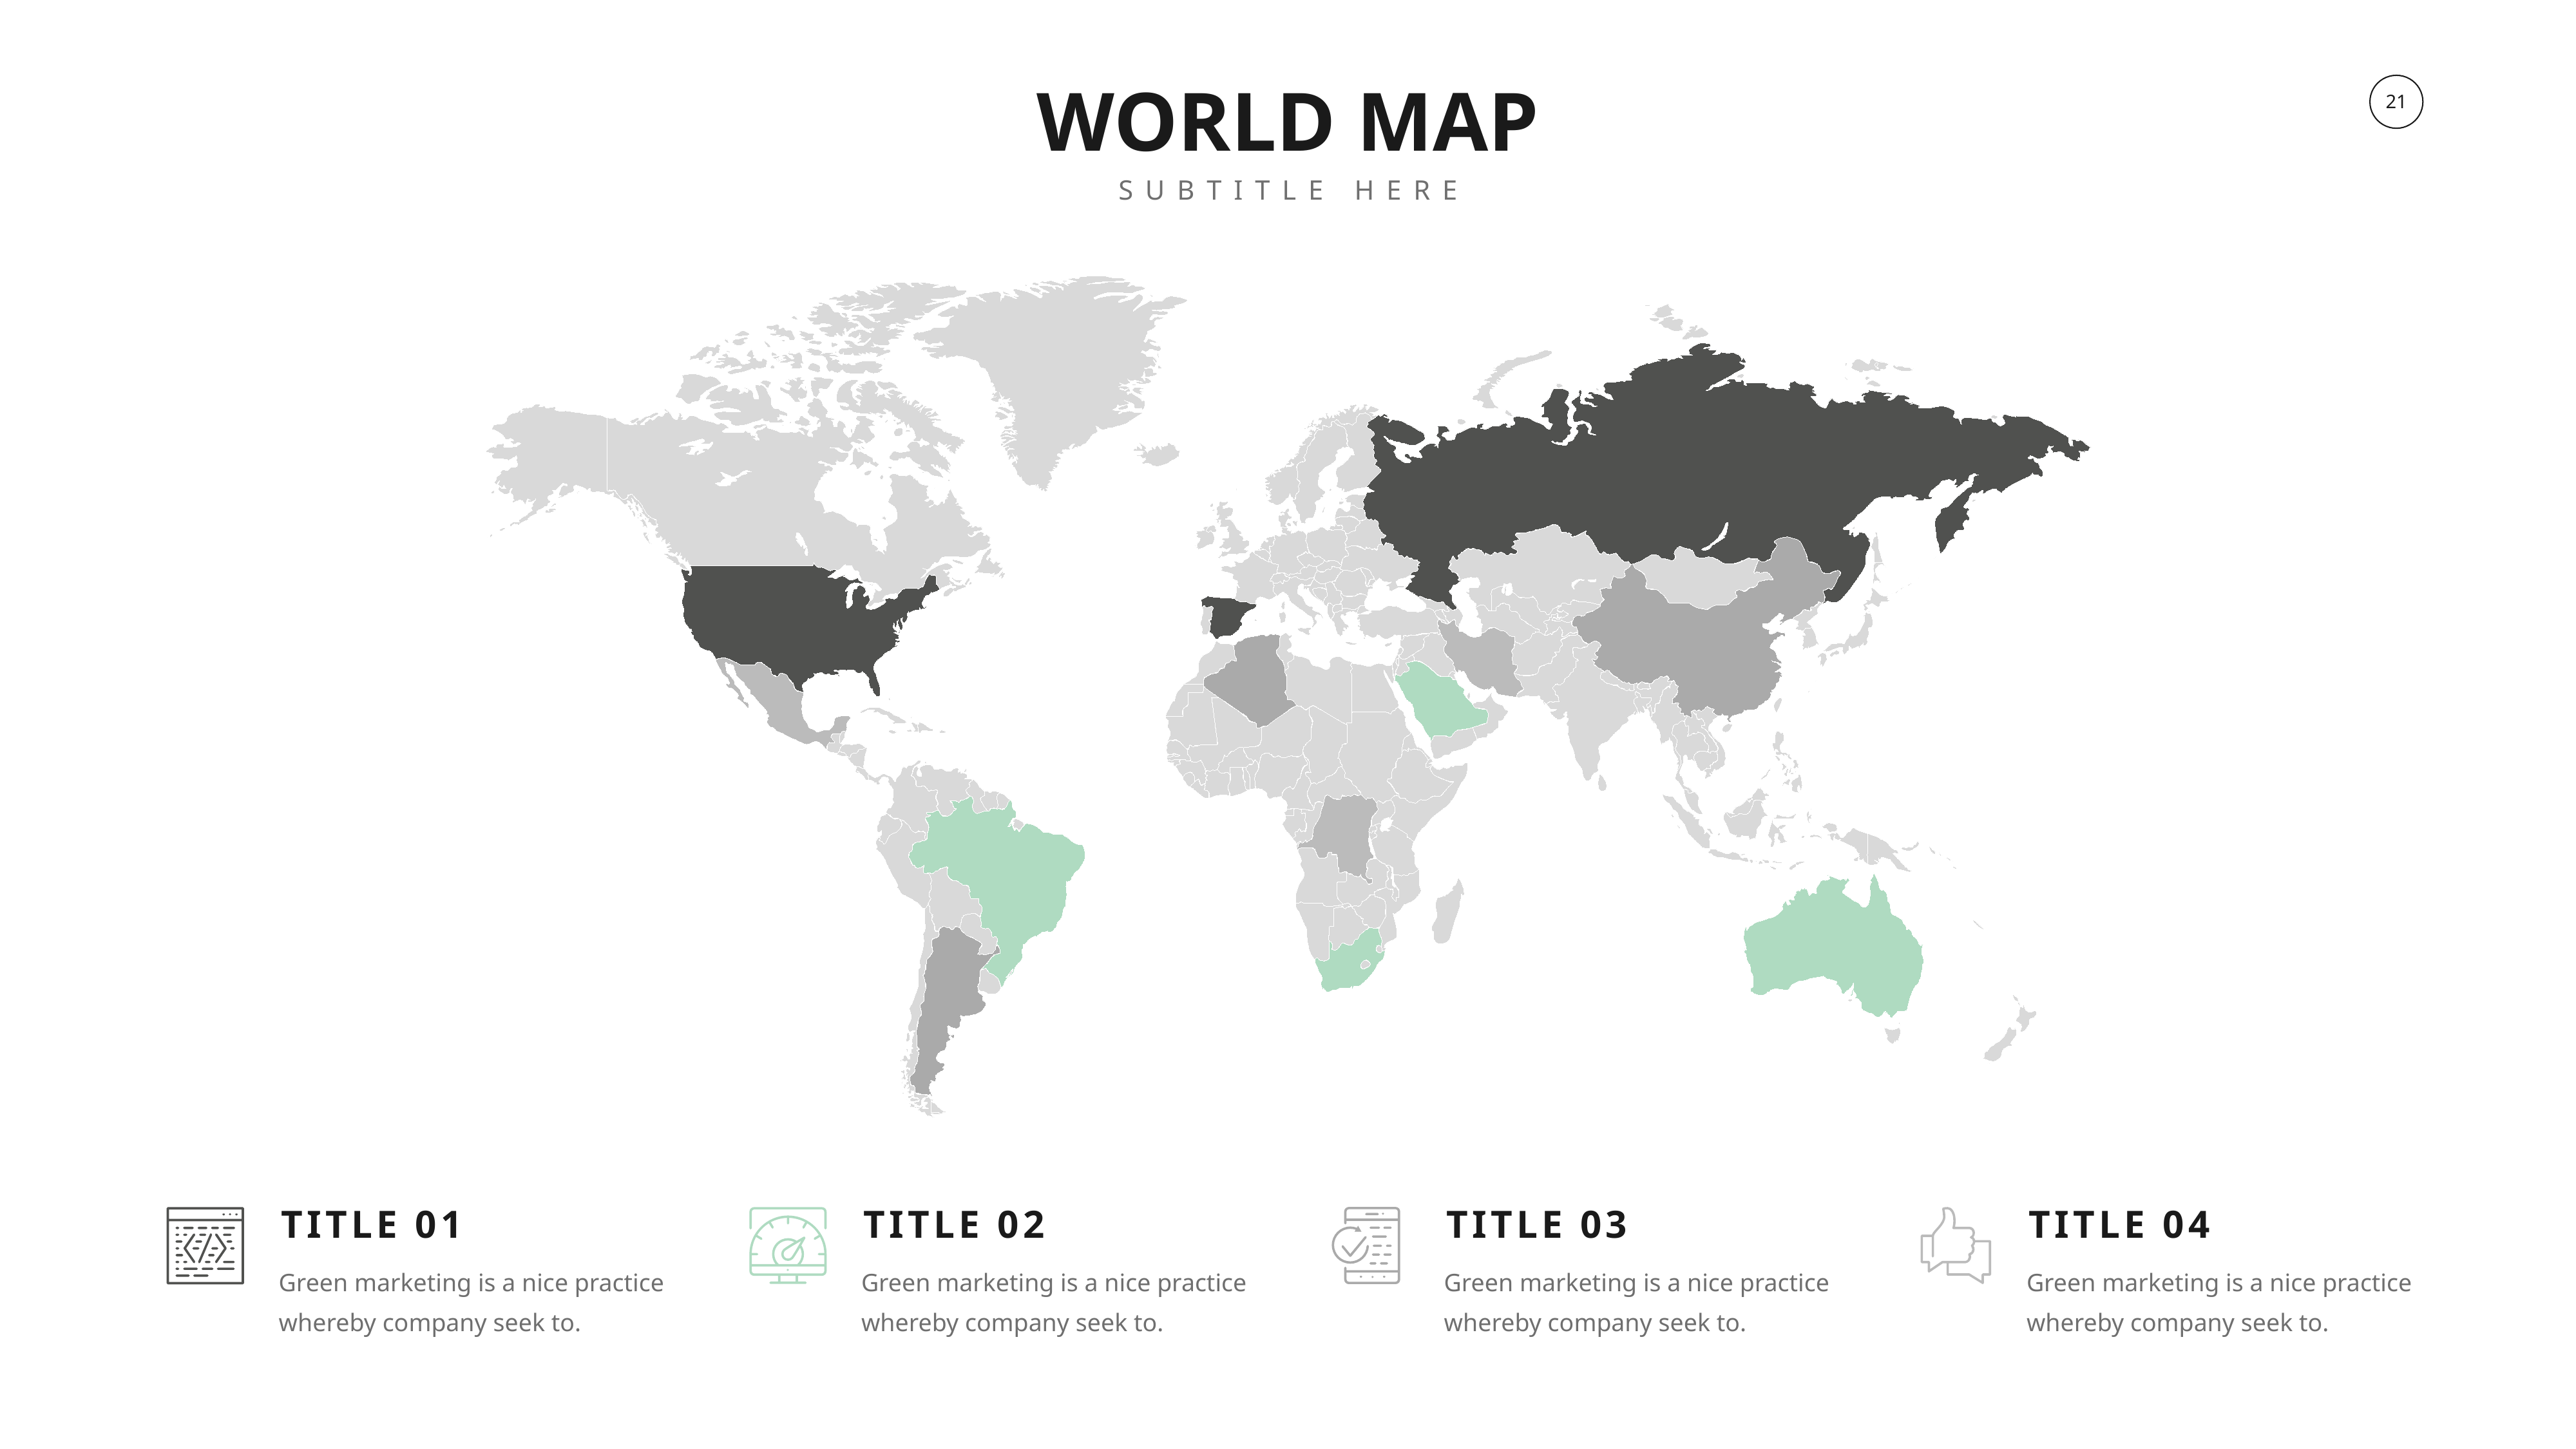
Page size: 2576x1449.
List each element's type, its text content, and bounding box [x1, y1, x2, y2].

text_box Green marketing is a nice practice whereby company seek to. [1434, 1251, 1851, 1341]
text_box SUBTITLE HERE [1109, 168, 1467, 211]
text_box Green marketing is a nice practice whereby company seek to. [2017, 1251, 2434, 1341]
text_box [166, 1207, 244, 1285]
text_box Green marketing is a nice practice whereby company seek to. [852, 1251, 1268, 1341]
text_box TITLE 01 [271, 1196, 472, 1251]
text_box WORLD MAP [1027, 66, 1549, 173]
text_box [1344, 1207, 1400, 1284]
text_box [1331, 1226, 1369, 1264]
text_box TITLE 04 [2019, 1196, 2220, 1251]
text_box [1920, 1207, 1992, 1284]
text_box TITLE 03 [1436, 1196, 1637, 1251]
text_box [749, 1215, 827, 1284]
text_box TITLE 02 [854, 1196, 1055, 1251]
text_box Green marketing is a nice practice whereby company seek to. [269, 1251, 685, 1341]
text_box [749, 1207, 827, 1230]
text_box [482, 276, 2094, 1119]
